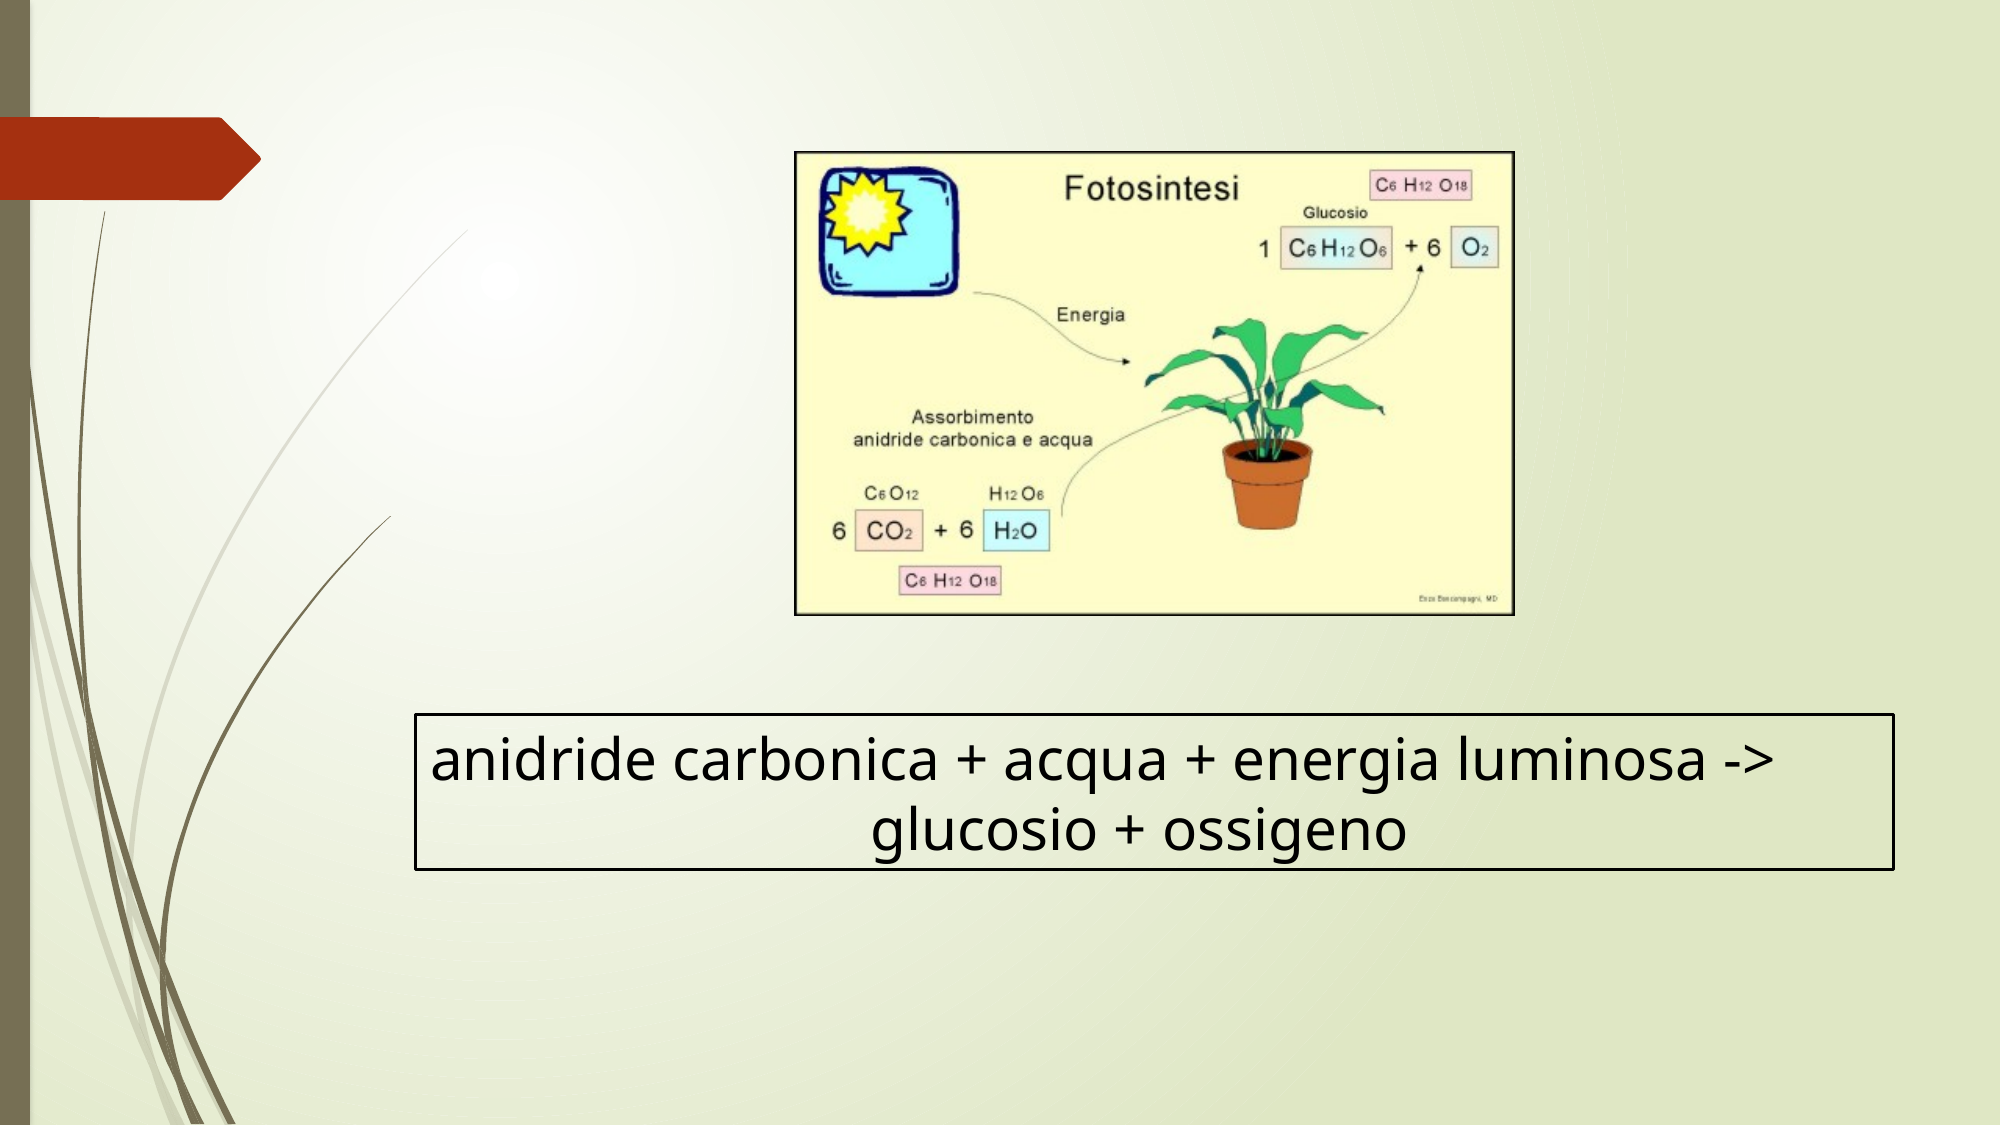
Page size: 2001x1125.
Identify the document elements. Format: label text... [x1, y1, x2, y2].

picture [794, 151, 1515, 616]
text_box anidride carbonica + acqua + energia luminosa -> glucosio + ossigeno [415, 714, 1894, 870]
